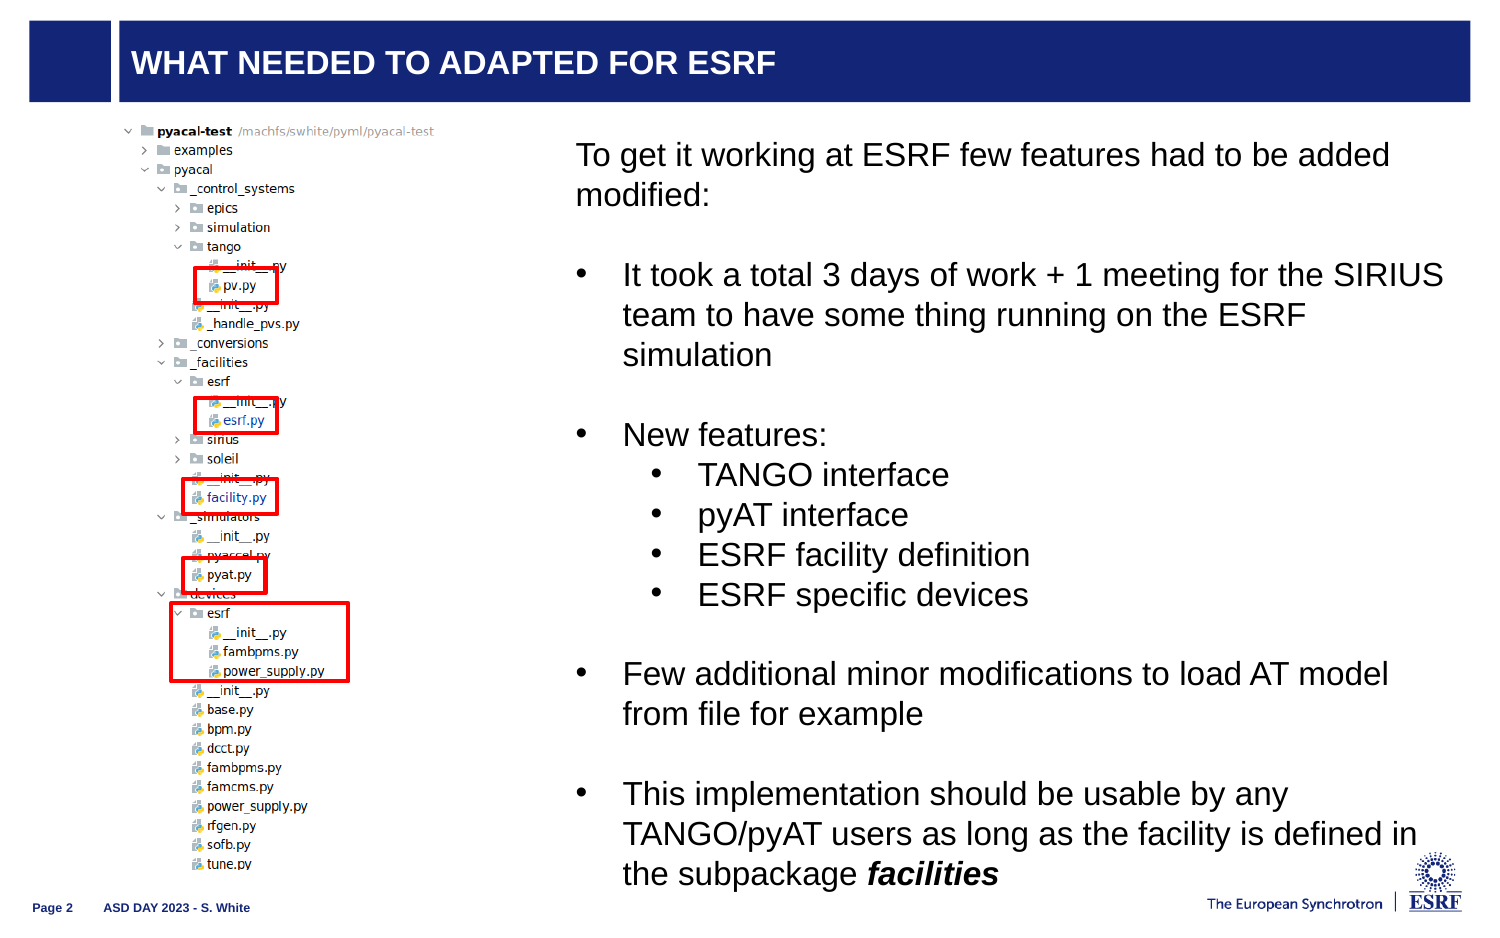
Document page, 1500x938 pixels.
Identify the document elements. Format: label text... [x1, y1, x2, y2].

picture [1175, 831, 1500, 938]
footer ASD DAY 2023 - S. White [103, 886, 1108, 916]
slide_number Page 2 [32, 886, 101, 916]
title What needed to adapted for ESRF [119, 20, 1471, 103]
text_box To get it working at ESRF few features had to be added modified: It took a total 3 days of work + 1 meeting for the SIRIUS team to have some thing running on the ESRF simulation New features: TANGO interface pyAT interface ESRF facility definition ESRF specific devices Few additional minor modifications to load AT model from file for example This implementation should be usable by any TANGO/pyAT users as long as the facility is defined in the subpackage facilities [560, 126, 1471, 900]
picture [118, 124, 438, 871]
